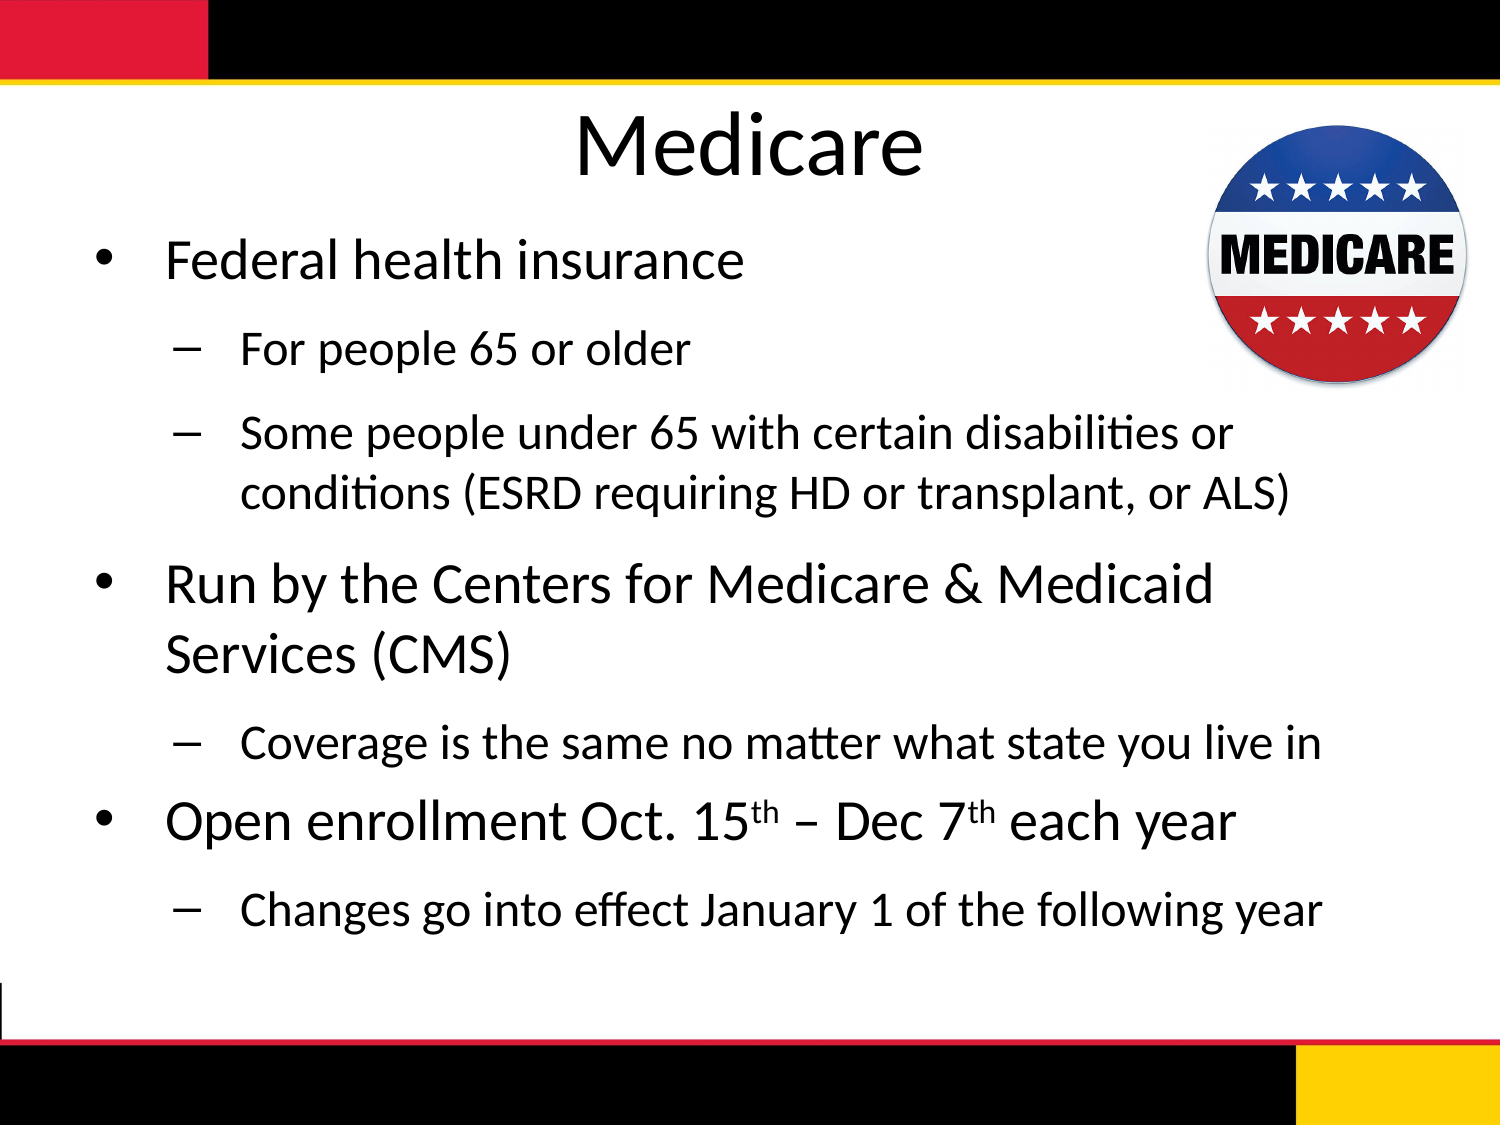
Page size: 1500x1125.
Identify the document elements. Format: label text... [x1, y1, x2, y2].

picture [0, 0, 1500, 1125]
title Medicare [75, 45, 1425, 206]
list Federal health insurance For people 65 or older Some people under 65 with certain disabilities or conditions (ESRD requiring HD or transplant, or ALS) Run by the Centers for Medicare & Medicaid Services (CMS) Coverage is the same no matter what state you live in Open enrollment Oct. 15th – Dec 7th each year Changes go into effect January 1 of the following year [75, 206, 1425, 949]
